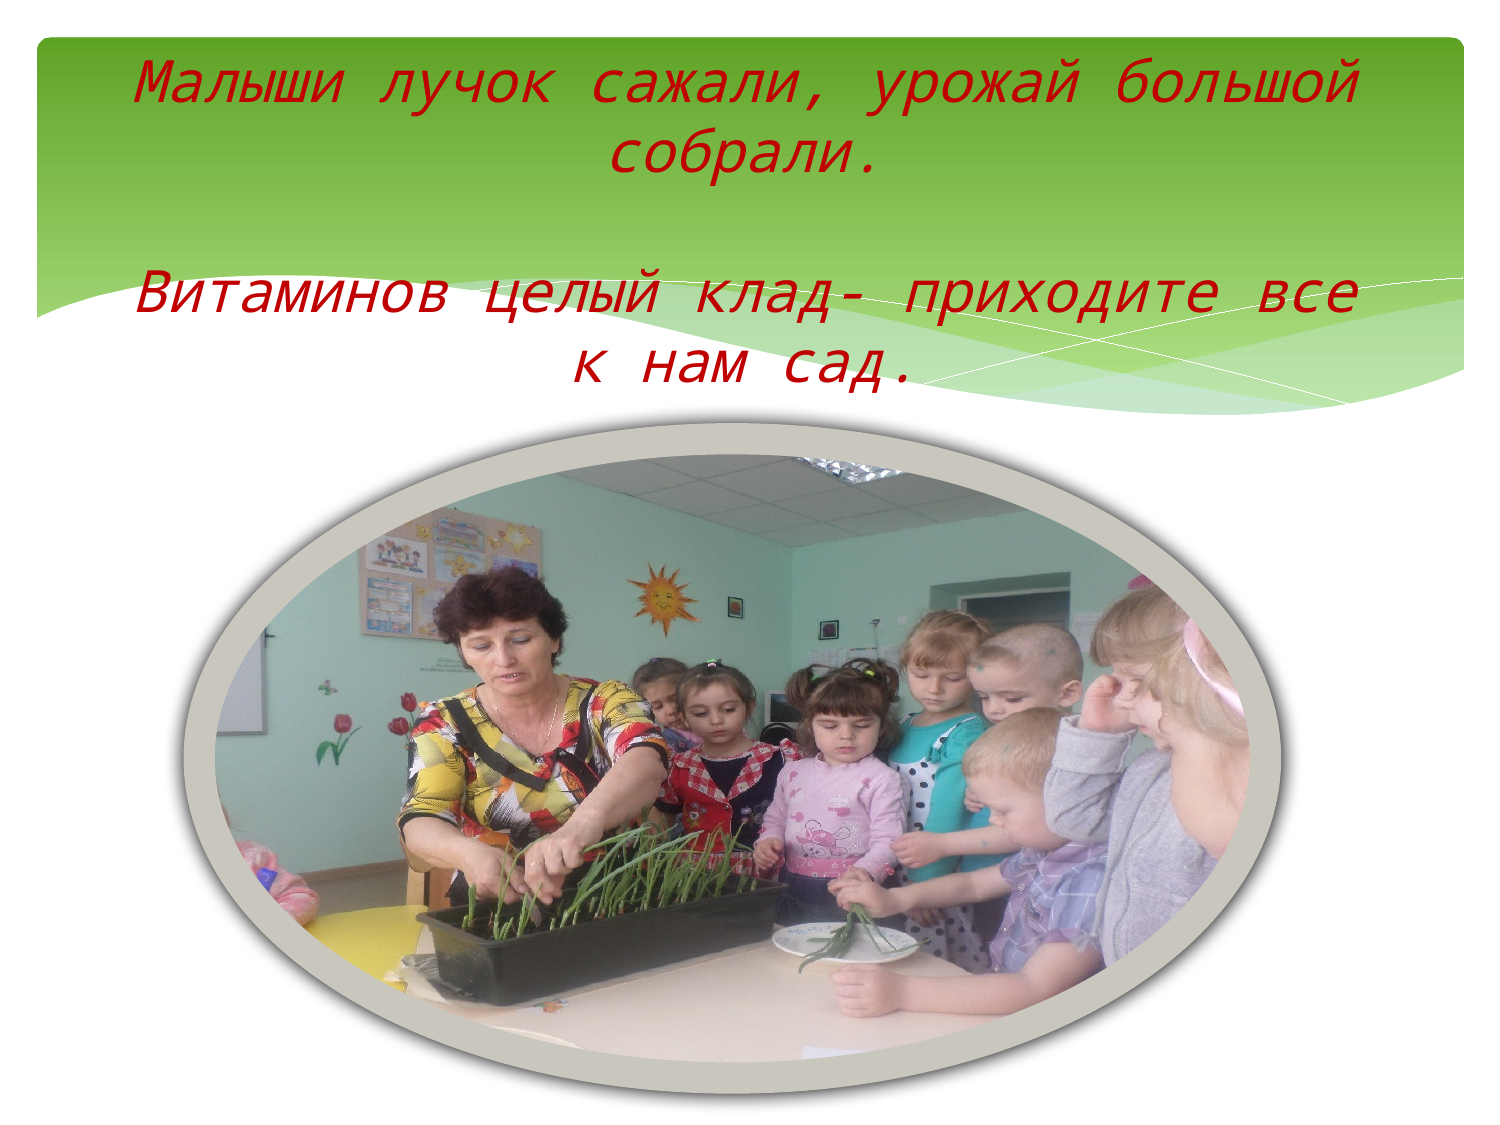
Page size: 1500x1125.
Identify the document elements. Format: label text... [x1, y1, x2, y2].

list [198, 438, 1266, 1079]
title Малыши лучок сажали, урожай большой собрали. Витаминов целый клад- приходите все к нам сад. [100, 52, 1388, 457]
